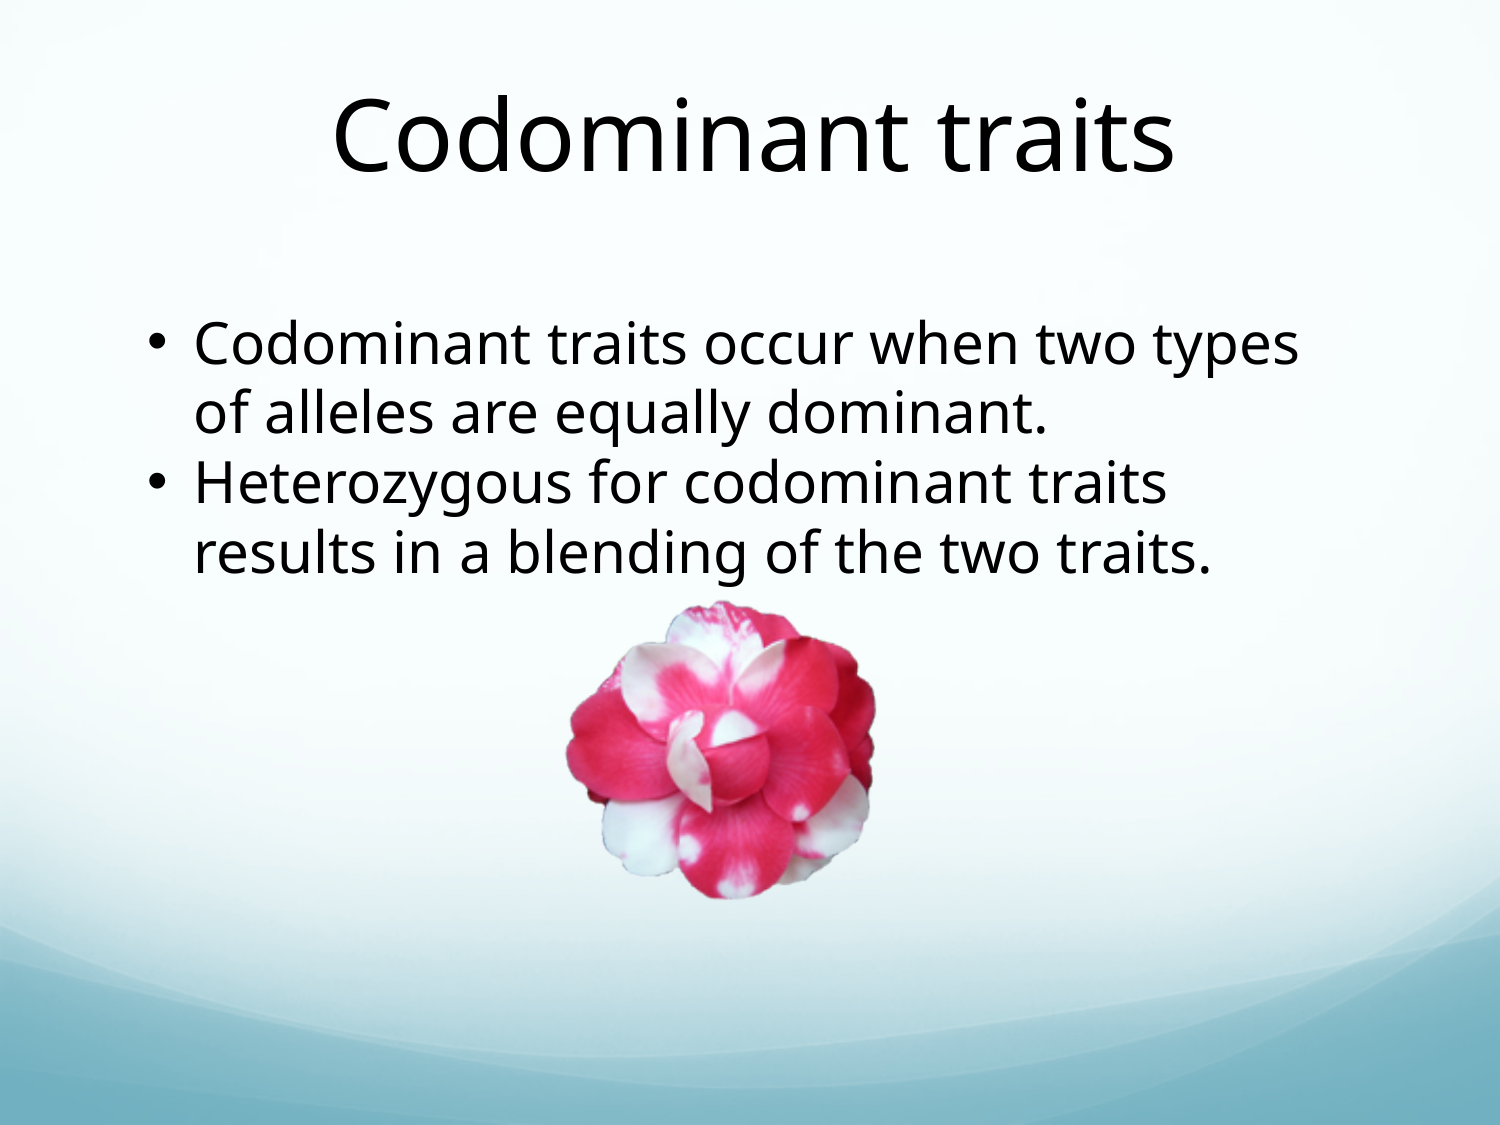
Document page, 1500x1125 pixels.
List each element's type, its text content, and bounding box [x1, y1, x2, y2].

text_box Codominant traits [177, 64, 1332, 199]
picture [562, 595, 879, 910]
text_box Codominant traits occur when two types of alleles are equally dominant. Heterozygous for codominant traits results in a blending of the two traits. [132, 298, 1332, 593]
